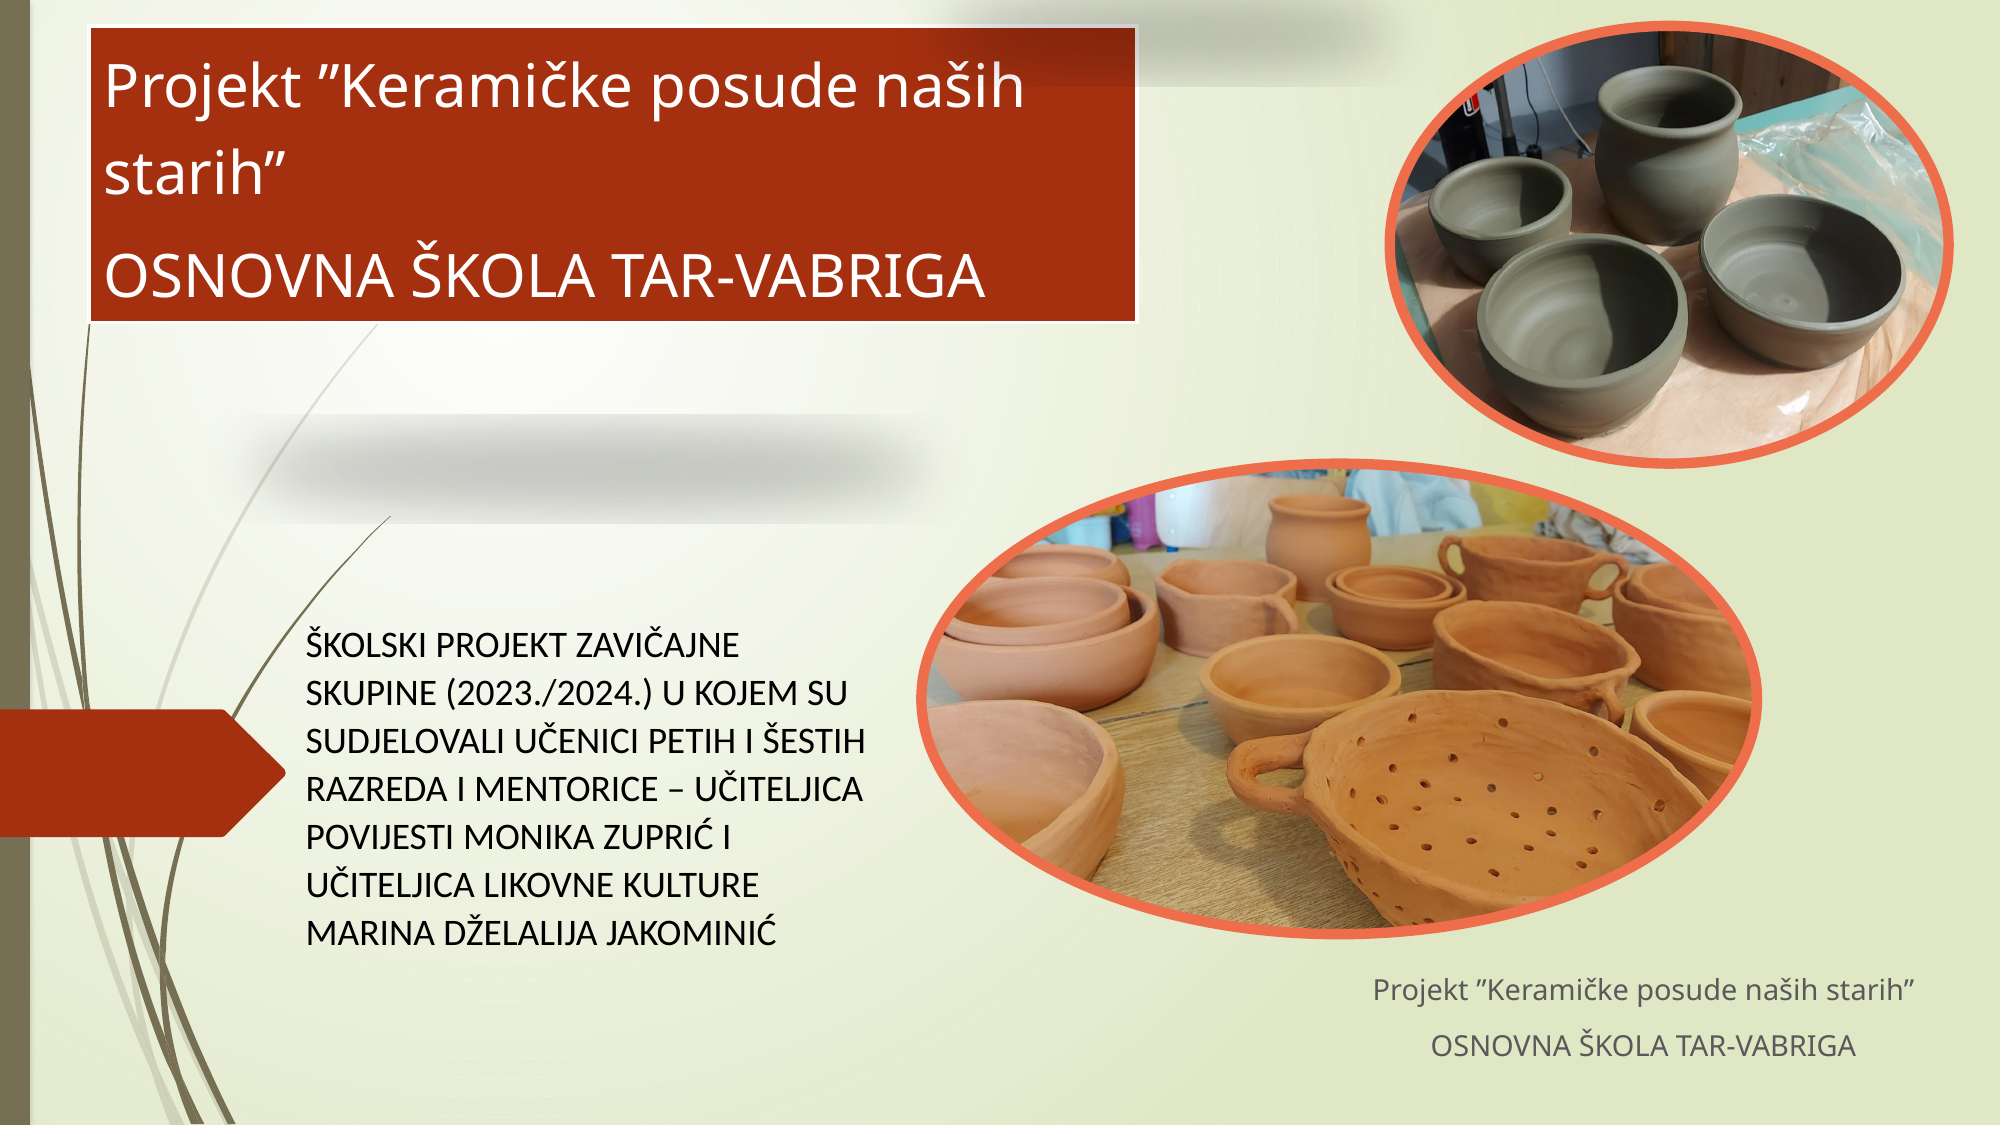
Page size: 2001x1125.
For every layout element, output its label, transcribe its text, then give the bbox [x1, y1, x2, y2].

text_box ŠKOLSKI PROJEKT ZAVIČAJNE SKUPINE (2023./2024.) U KOJEM SU SUDJELOVALI UČENICI PETIH I ŠESTIH RAZREDA I MENTORICE – UČITELJICA POVIJESTI MONIKA ZUPRIĆ I UČITELJICA LIKOVNE KULTURE MARINA DŽELALIJA JAKOMINIĆ [290, 609, 892, 961]
picture [921, 25, 1949, 935]
subtitle Projekt ”Keramičke posude naših starih” OSNOVNA ŠKOLA TAR-VABRIGA [87, 24, 1139, 324]
text_box Projekt ”Keramičke posude naših starih” OSNOVNA ŠKOLA TAR-VABRIGA [1339, 964, 1949, 1070]
